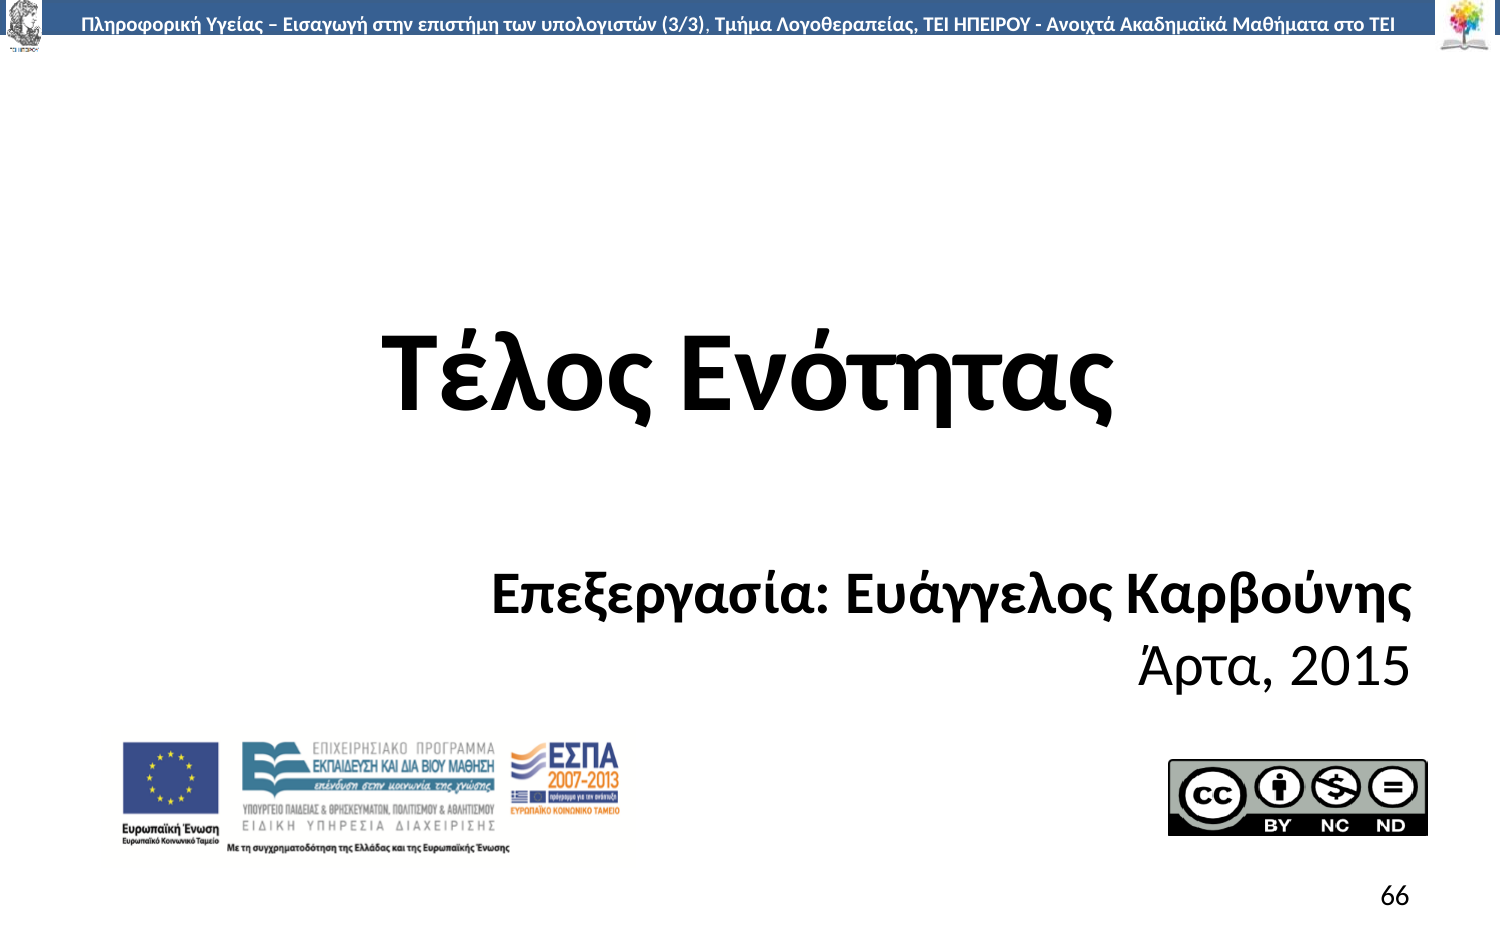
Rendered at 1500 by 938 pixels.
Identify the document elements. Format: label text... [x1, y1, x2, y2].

picture [1168, 759, 1429, 836]
picture [101, 725, 636, 868]
picture [1435, 0, 1495, 52]
text_box Επεξεργασία: Ευάγγελος Καρβούνης Άρτα, 2015 [253, 545, 1428, 706]
picture [6, 0, 42, 54]
text_box Τέλος Ενότητας [265, 288, 1230, 441]
slide_number 66 [1074, 868, 1425, 919]
